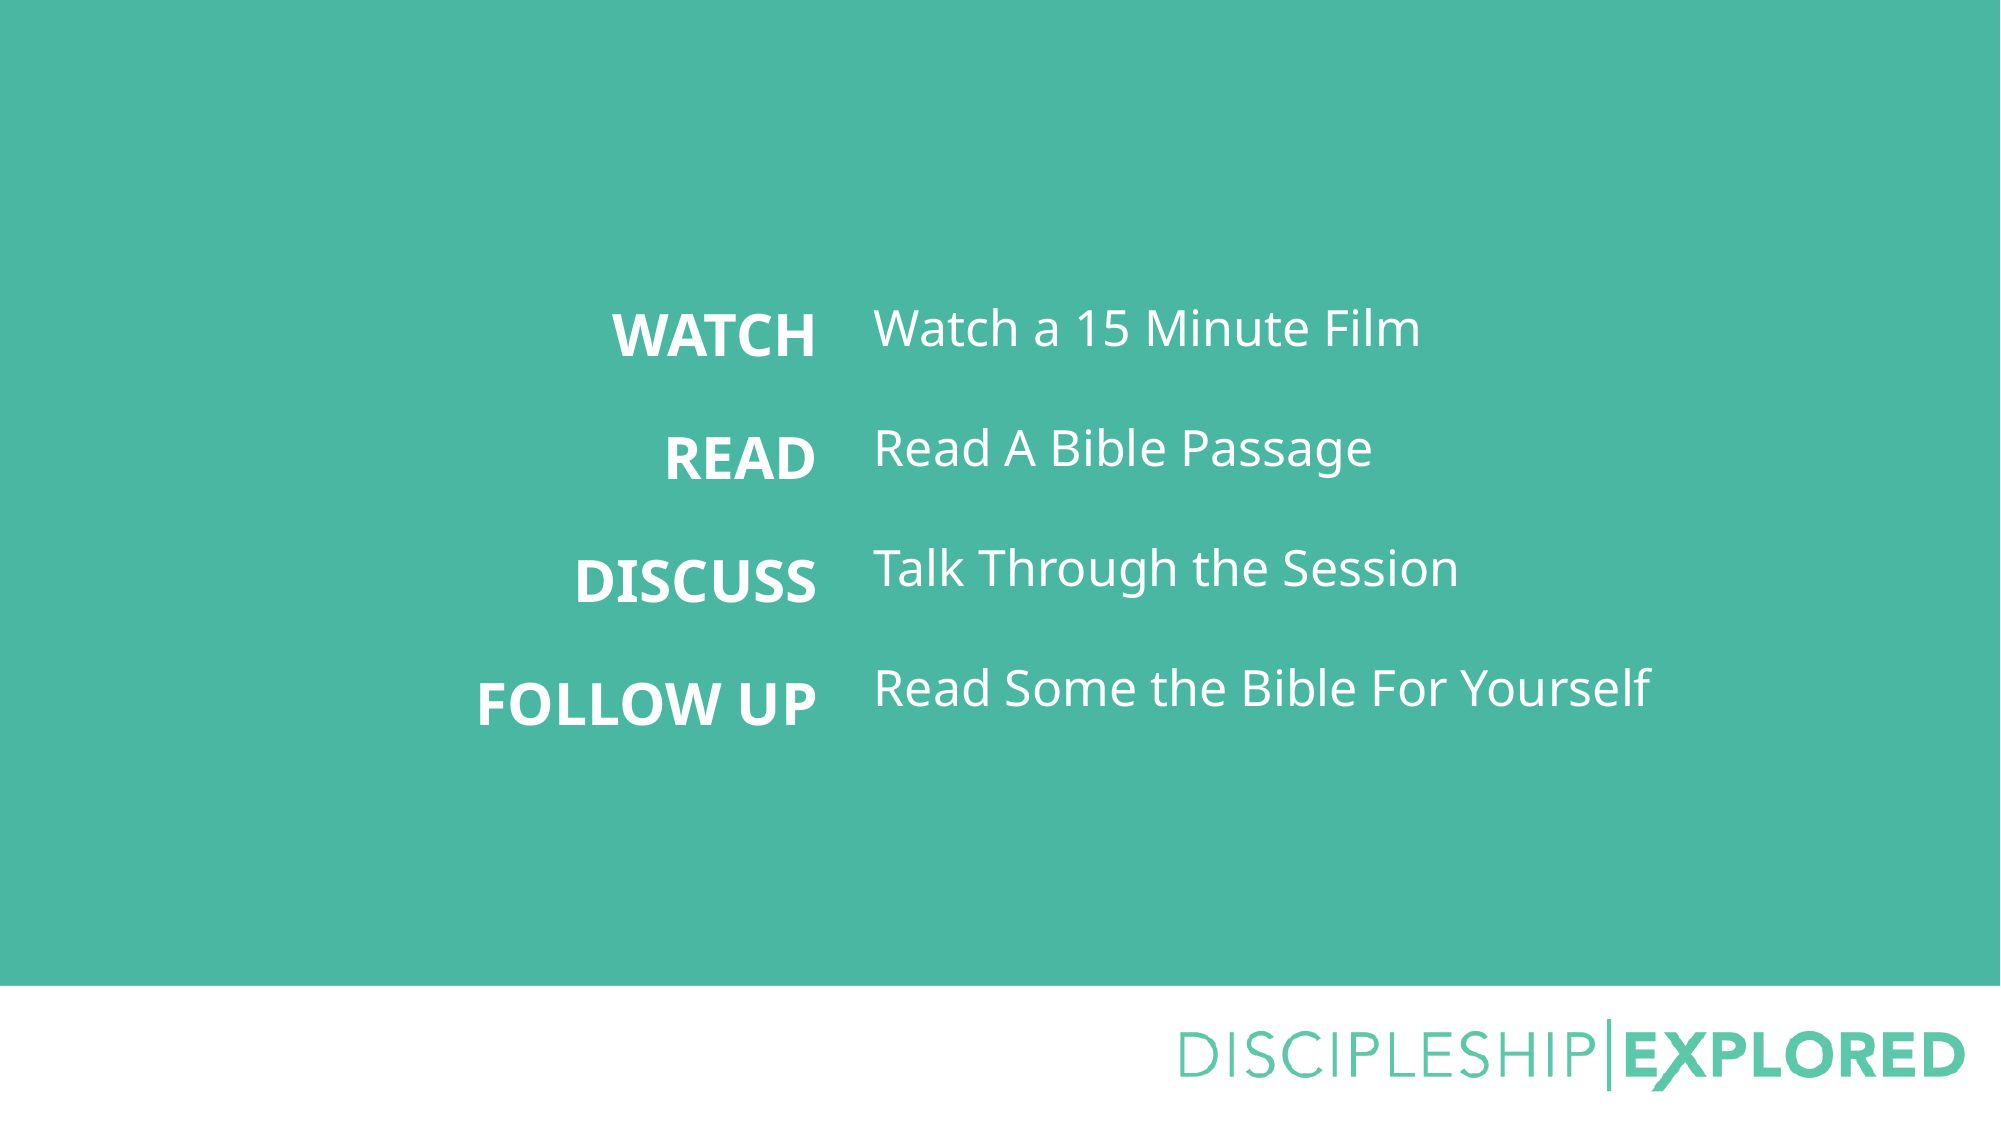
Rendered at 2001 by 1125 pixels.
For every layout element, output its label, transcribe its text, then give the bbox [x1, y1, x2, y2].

picture [1148, 978, 2000, 1125]
text_box [0, 985, 1148, 1125]
text_box Watch a 15 Minute Film Read A Bible Passage Talk Through the Session Read Some the Bible For Yourself [859, 288, 2000, 769]
text_box WATCH READ DISCUSS FOLLOW UP [201, 202, 819, 709]
text_box [0, 0, 2000, 985]
